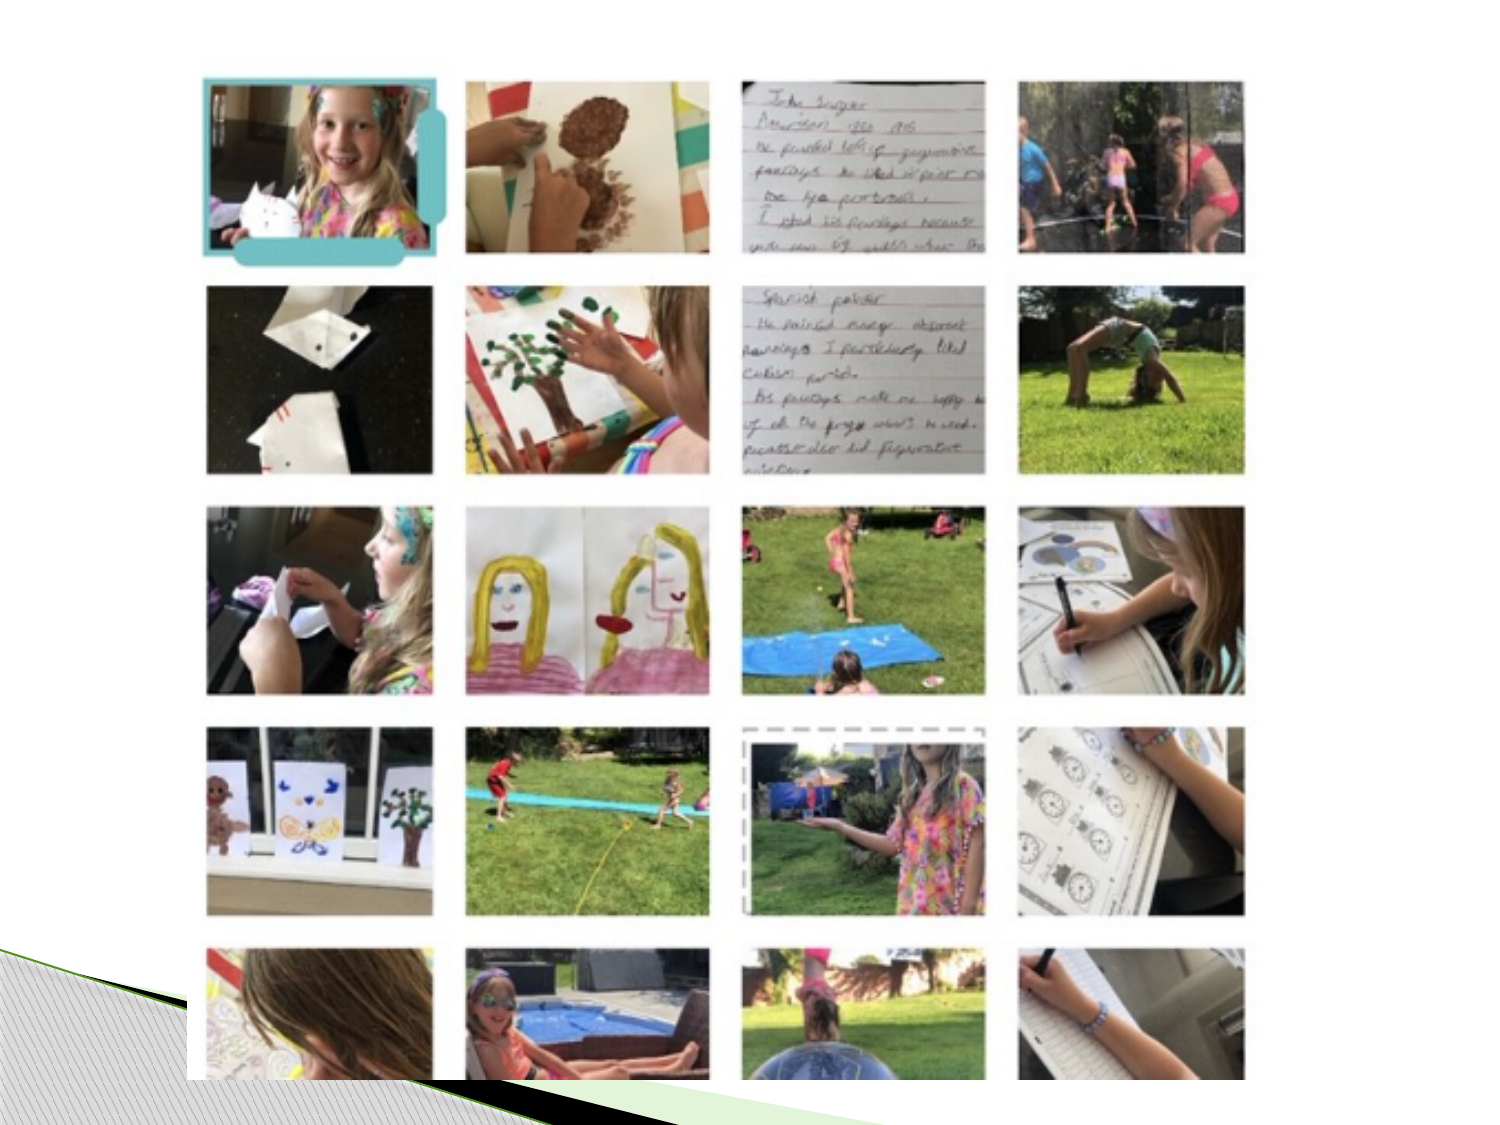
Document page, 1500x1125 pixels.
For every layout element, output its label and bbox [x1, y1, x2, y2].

picture [187, 58, 1266, 1080]
